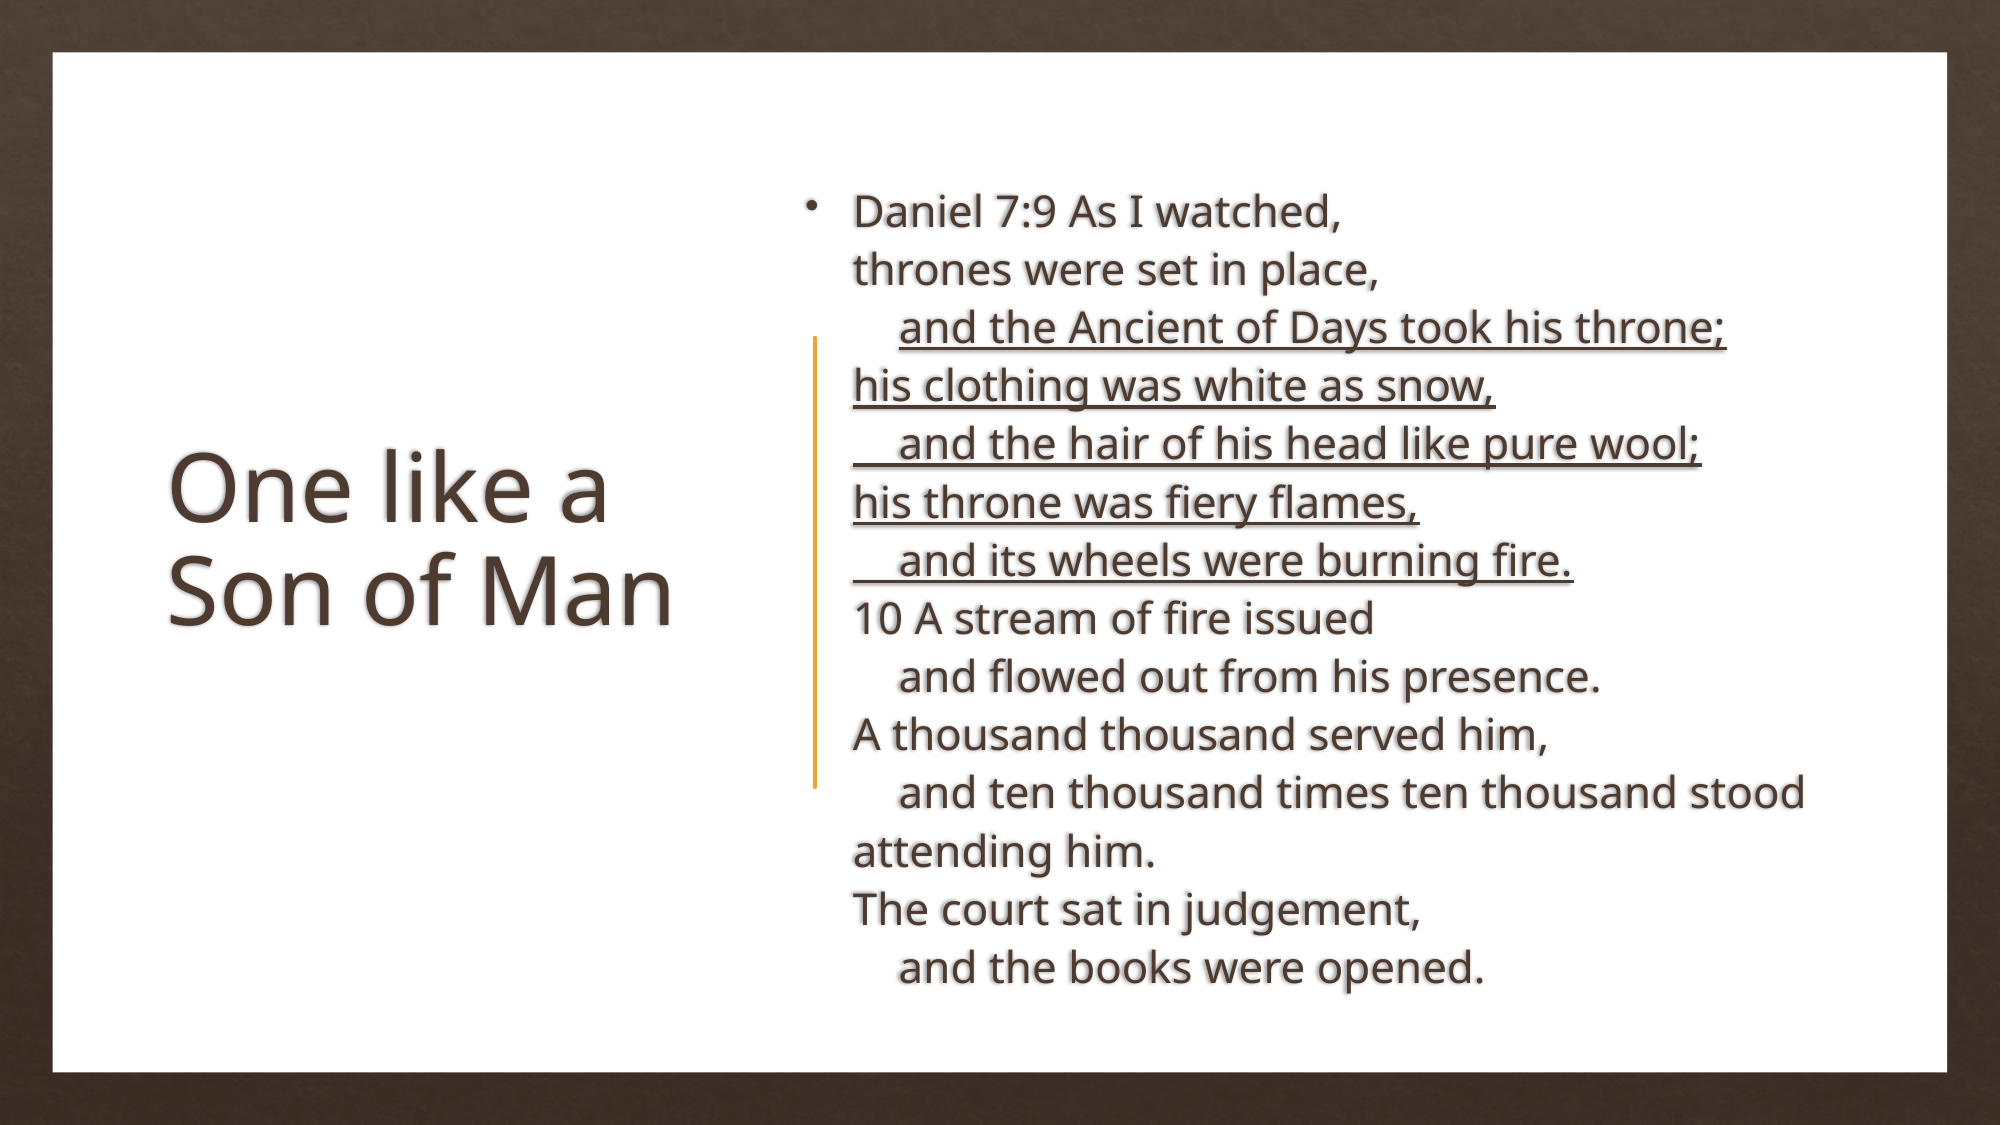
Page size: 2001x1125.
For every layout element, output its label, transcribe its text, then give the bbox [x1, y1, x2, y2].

text_box [51, 51, 1948, 1074]
list Daniel 7:9 As I watched, thrones were set in place, and the Ancient of Days took his throne; his clothing was white as snow, and the hair of his head like pure wool; his throne was fiery flames, and its wheels were burning fire. 10 A stream of fire issued and flowed out from his presence. A thousand thousand served him, and ten thousand times ten thousand stood attending him. The court sat in judgement, and the books were opened. [786, 167, 1938, 1003]
text_box [0, 0, 2000, 1125]
title One like a Son of Man [151, 167, 764, 918]
